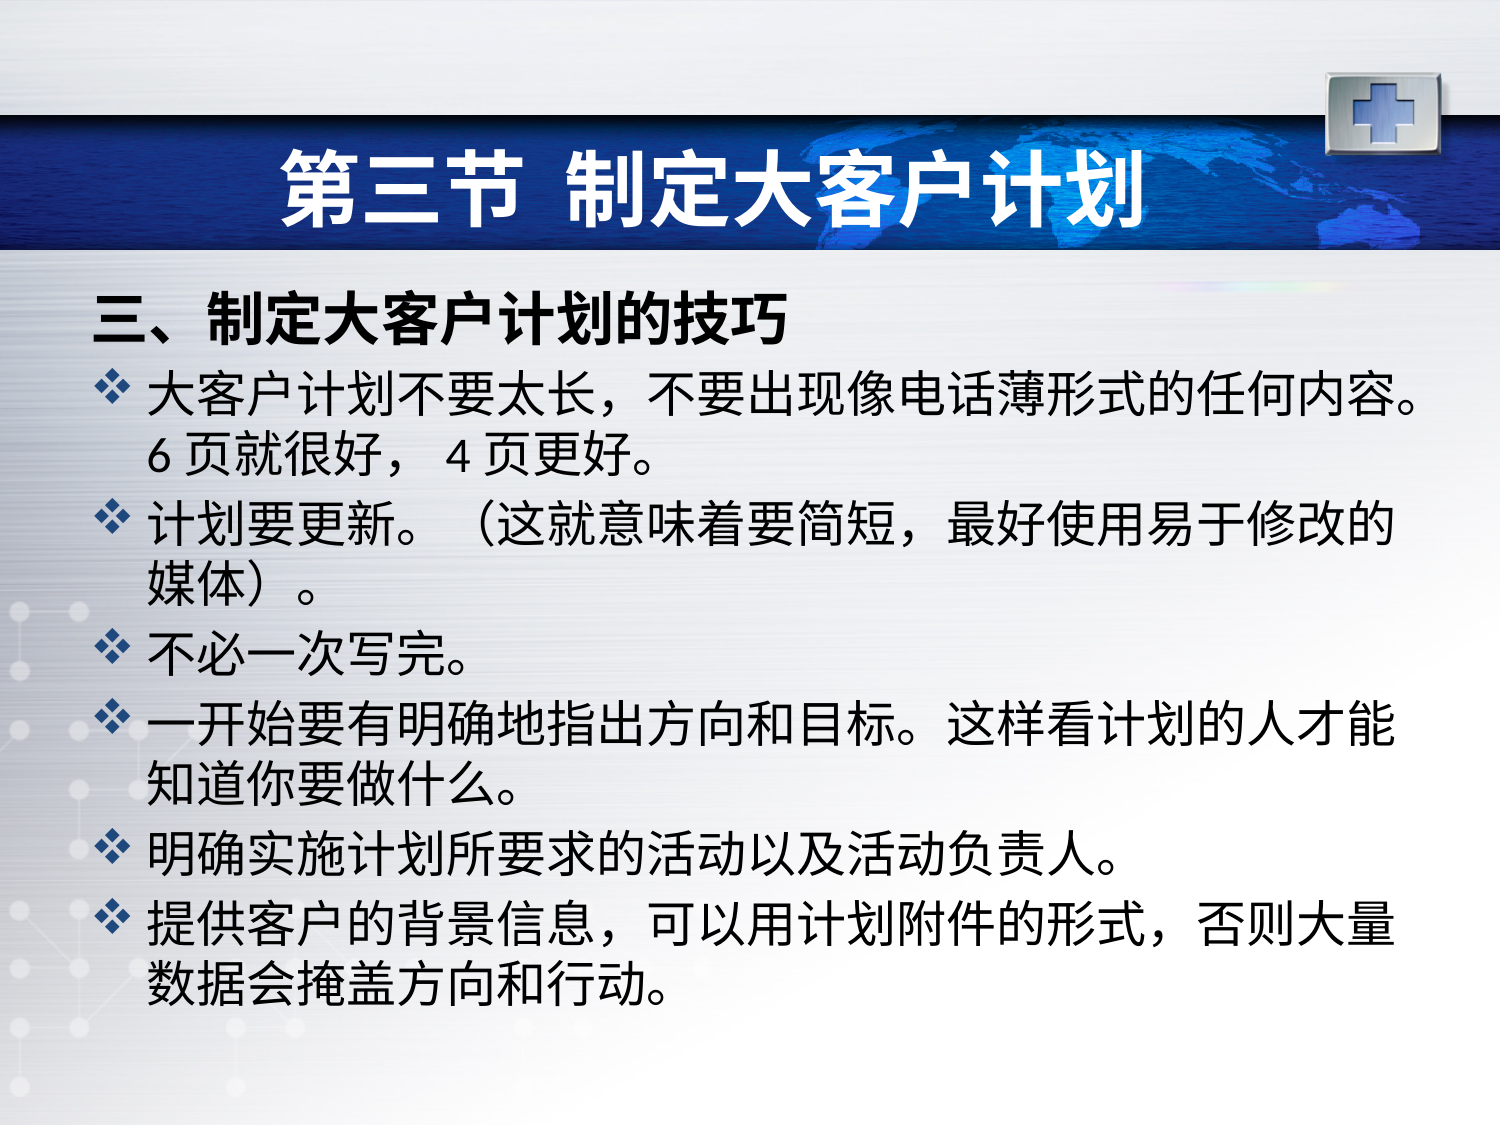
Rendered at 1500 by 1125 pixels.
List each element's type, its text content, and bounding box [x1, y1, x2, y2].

title 第三节 制定大客户计划 [99, 186, 1326, 268]
picture [0, 0, 1500, 1125]
list 三、制定大客户计划的技巧 大客户计划不要太长，不要出现像电话薄形式的任何内容。6页就很好，4页更好。 计划要更新。（这就意味着要简短，最好使用易于修改的媒体）。 不必一次写完。 一开始要有明确地指出方向和目标。这样看计划的人才能知道你要做什么。 明确实施计划所要求的活动以及活动负责人。 提供客户的背景信息，可以用计划附件的形式，否则大量数据会掩盖方向和行动。 [74, 274, 1432, 1038]
